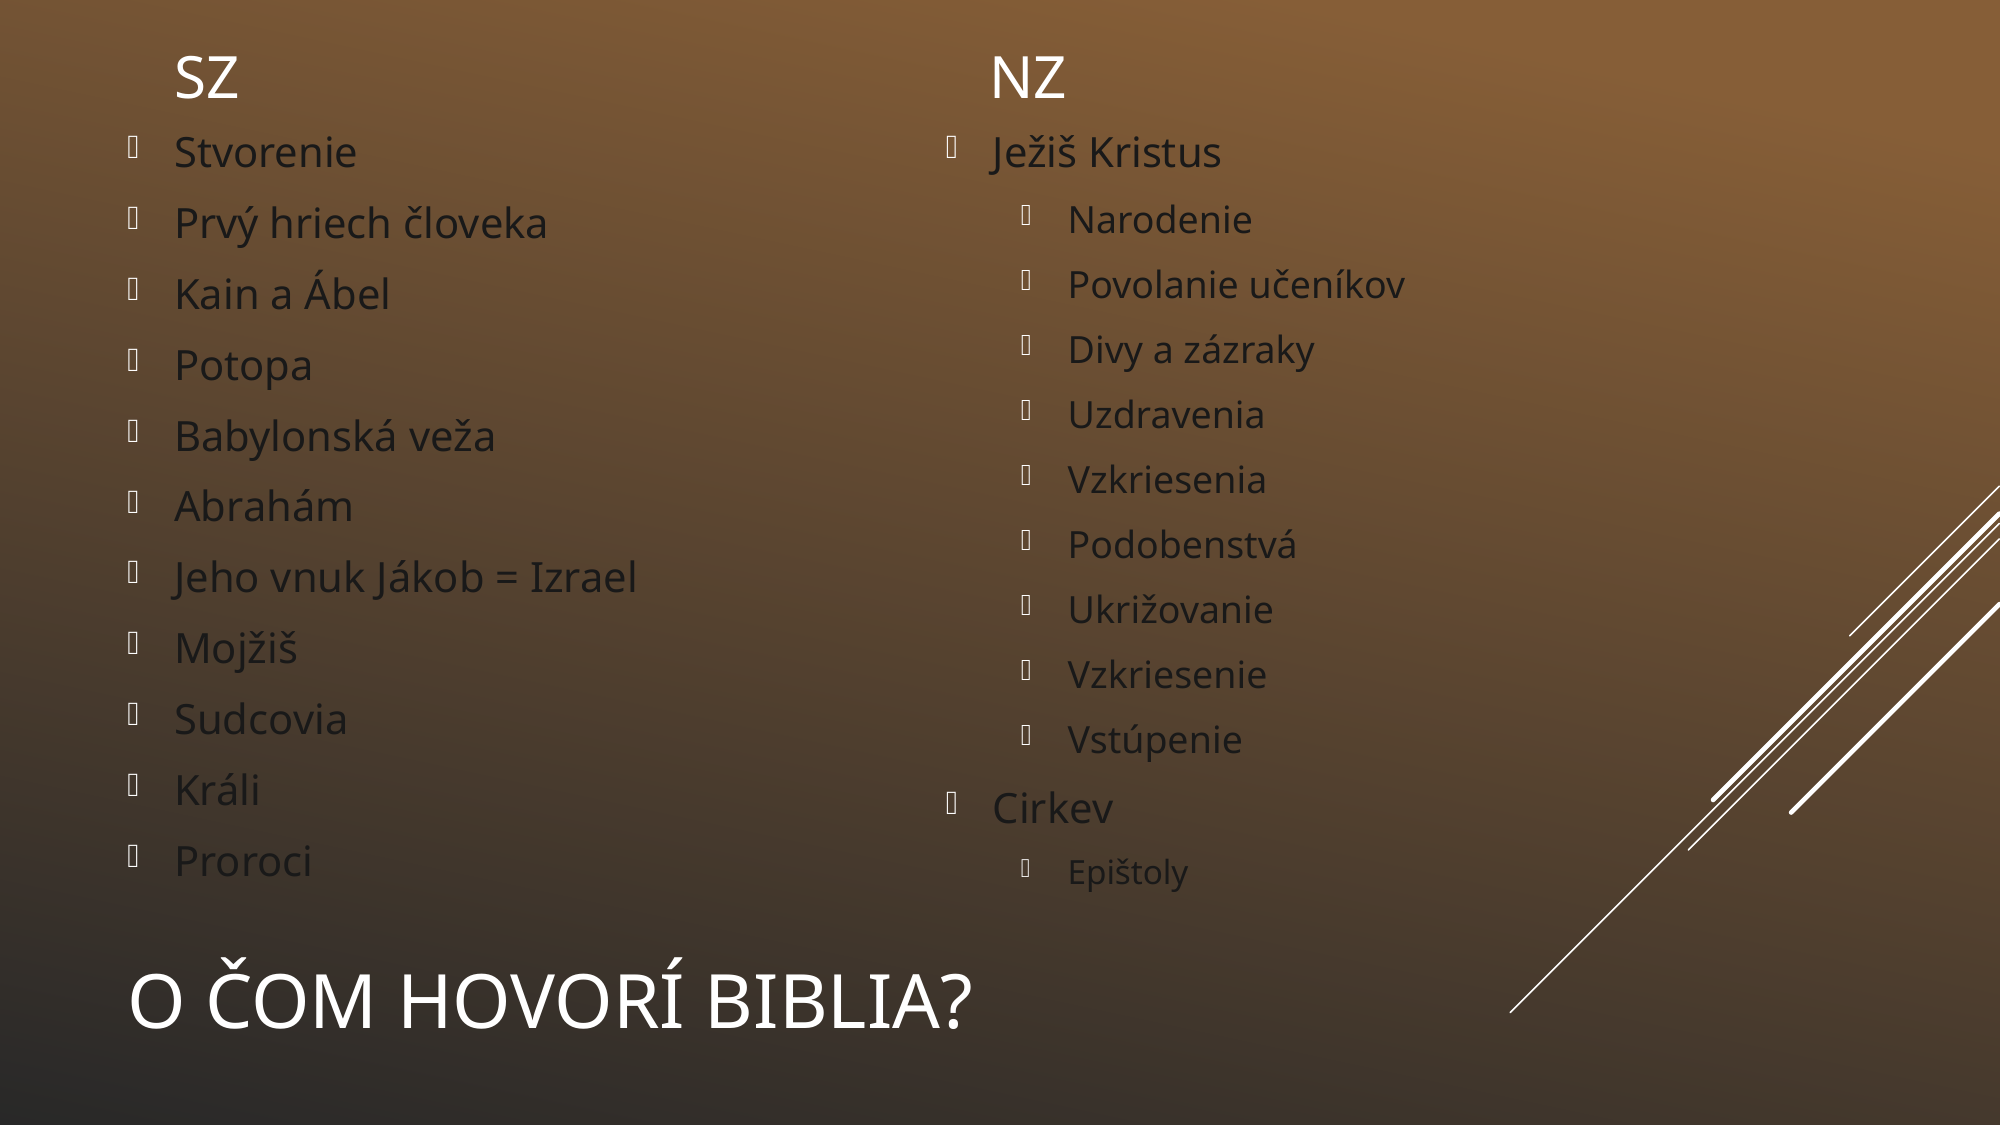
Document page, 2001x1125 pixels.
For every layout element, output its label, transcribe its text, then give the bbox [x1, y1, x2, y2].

list Stvorenie Prvý hriech človeka Kain a Ábel Potopa Babylonská veža Abrahám Jeho vnuk Jákob = Izrael Mojžiš Sudcovia Králi Proroci [112, 118, 923, 925]
list SZ [159, 23, 923, 118]
title O čom hovorí Biblia? [112, 898, 1513, 1099]
list NZ [974, 23, 1740, 118]
list Ježiš Kristus Narodenie Povolanie učeníkov Divy a zázraky Uzdravenia Vzkriesenia Podobenstvá Ukrižovanie Vzkriesenie Vstúpenie Cirkev Epištoly [930, 118, 1740, 941]
